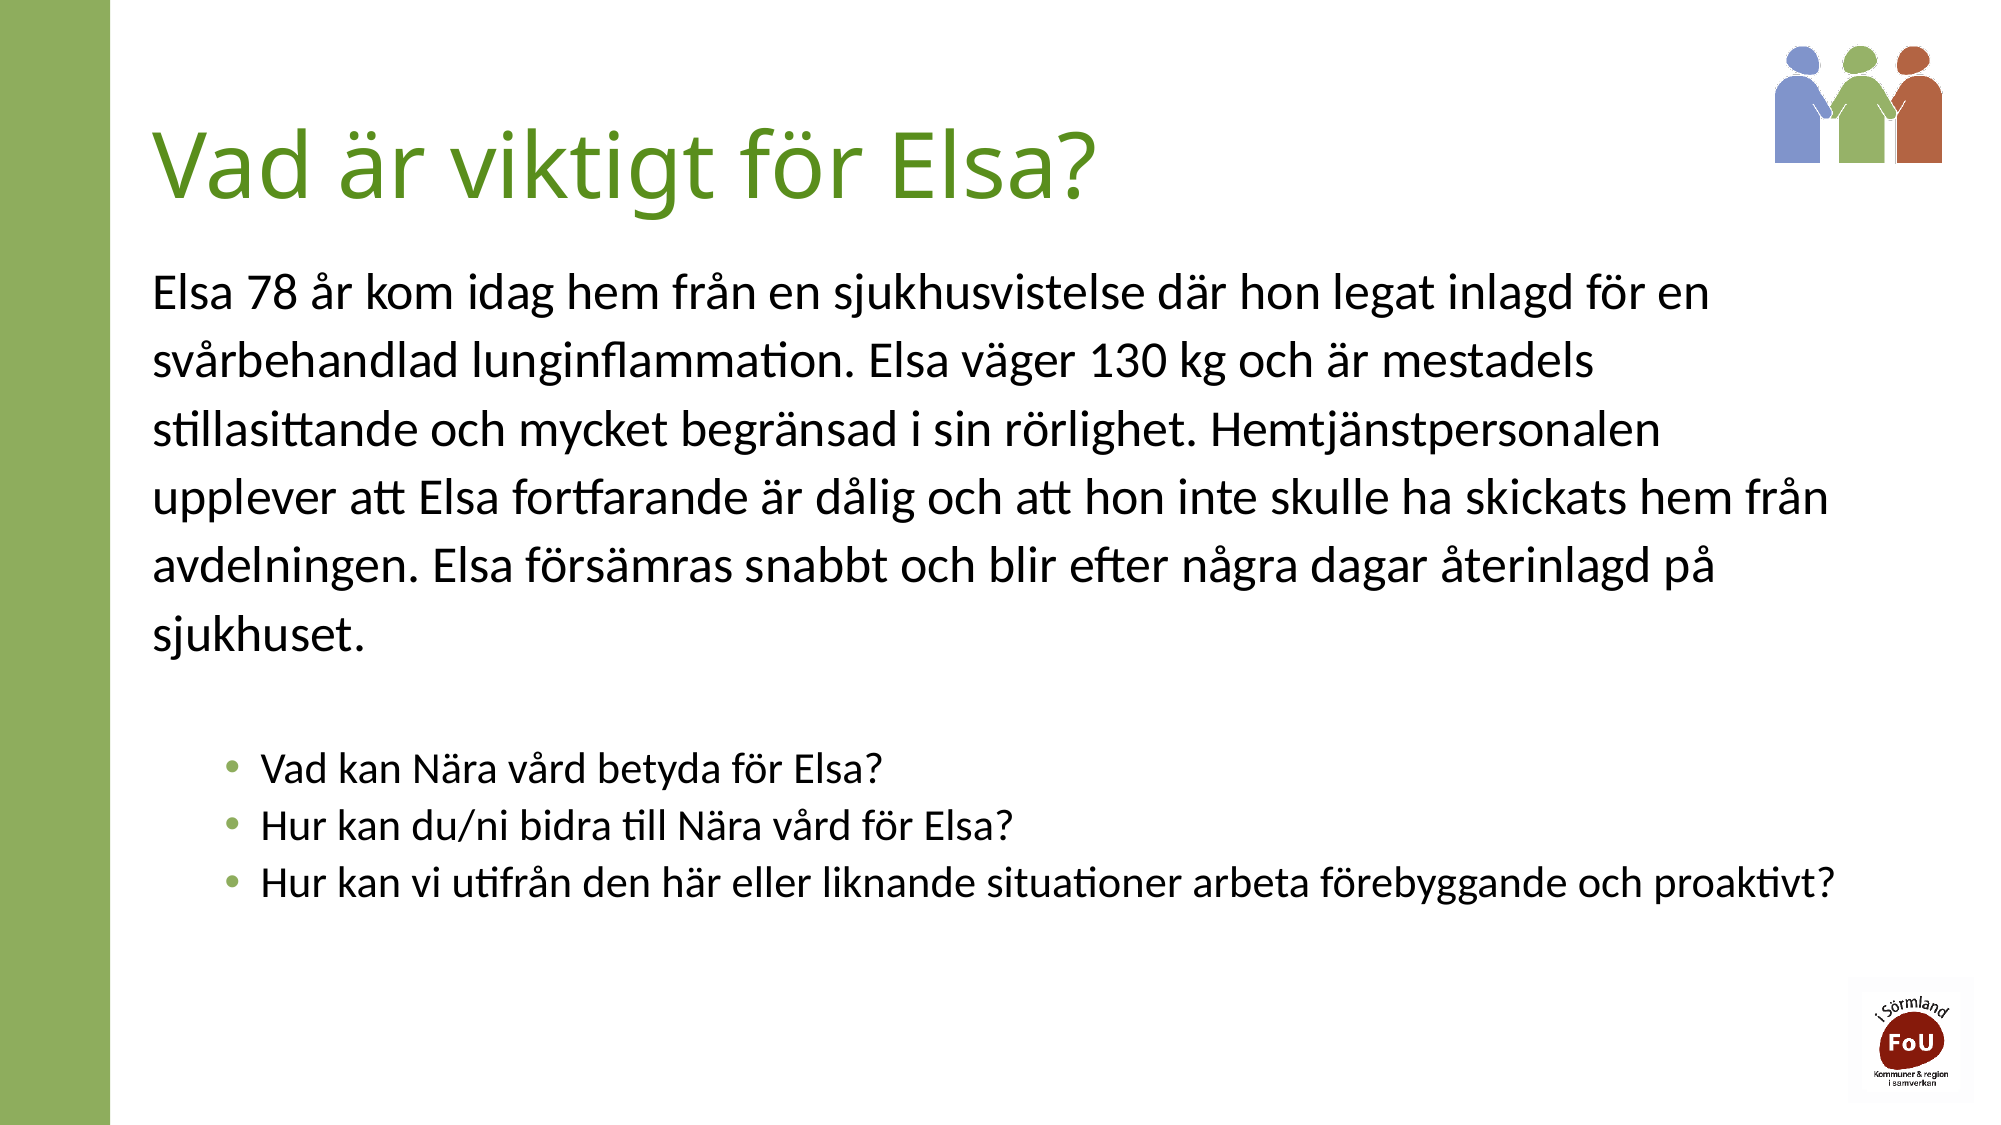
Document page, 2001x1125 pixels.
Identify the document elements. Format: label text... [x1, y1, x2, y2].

title Vad är viktigt för Elsa? [137, 59, 1722, 244]
list Elsa 78 år kom idag hem från en sjukhusvistelse där hon legat inlagd för en svårbehandlad lunginflammation. Elsa väger 130 kg och är mestadels stillasittande och mycket begränsad i sin rörlighet. Hemtjänstpersonalen upplever att Elsa fortfarande är dålig och att hon inte skulle ha skickats hem från avdelningen. Elsa försämras snabbt och blir efter några dagar återinlagd på sjukhuset. Vad kan Nära vård betyda för Elsa? Hur kan du/ni bidra till Nära vård för Elsa? Hur kan vi utifrån den här eller liknande situationer arbeta förebyggande och proaktivt? [137, 244, 1863, 958]
picture [1773, 44, 1943, 164]
picture [1848, 977, 1974, 1103]
